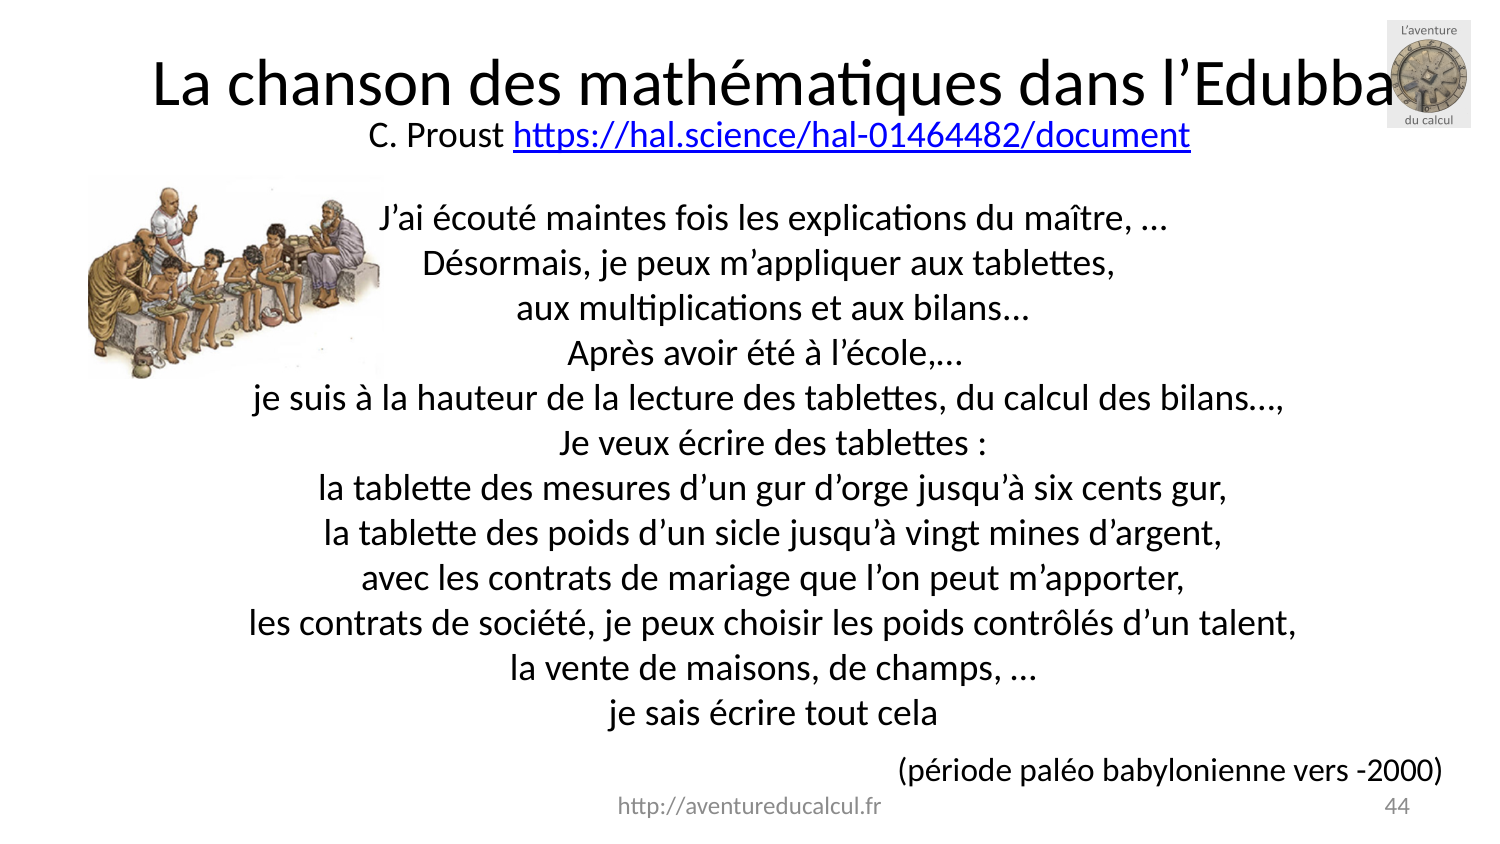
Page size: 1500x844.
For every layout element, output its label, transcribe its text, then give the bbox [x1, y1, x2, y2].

picture [88, 173, 384, 379]
picture [1450, 20, 1471, 128]
text_box La chanson des mathématiques dans l’Edubba [99, 8, 1450, 149]
text_box J’ai écouté maintes fois les explications du maître, … Désormais, je peux m’appliquer aux tablettes, aux multiplications et aux bilans... Après avoir été à l’école,… je suis à la hauteur de la lecture des tablettes, du calcul des bilans…, Je veux écrire des tablettes : la tablette des mesures d’un gur d’orge jusqu’à six cents gur, la tablette des poids d’un sicle jusqu’à vingt mines d’argent, avec les contrats de mariage que l’on peut m’apporter, les contrats de société, je peux choisir les poids contrôlés d’un talent, la vente de maisons, de champs, … je sais écrire tout cela (période paléo babylonienne vers -2000) [88, 185, 1459, 796]
slide_number 44 [1074, 782, 1425, 827]
footer http://aventureducalcul.fr [512, 782, 988, 827]
text_box C. Proust https://hal.science/hal-01464482/document [353, 102, 1207, 163]
